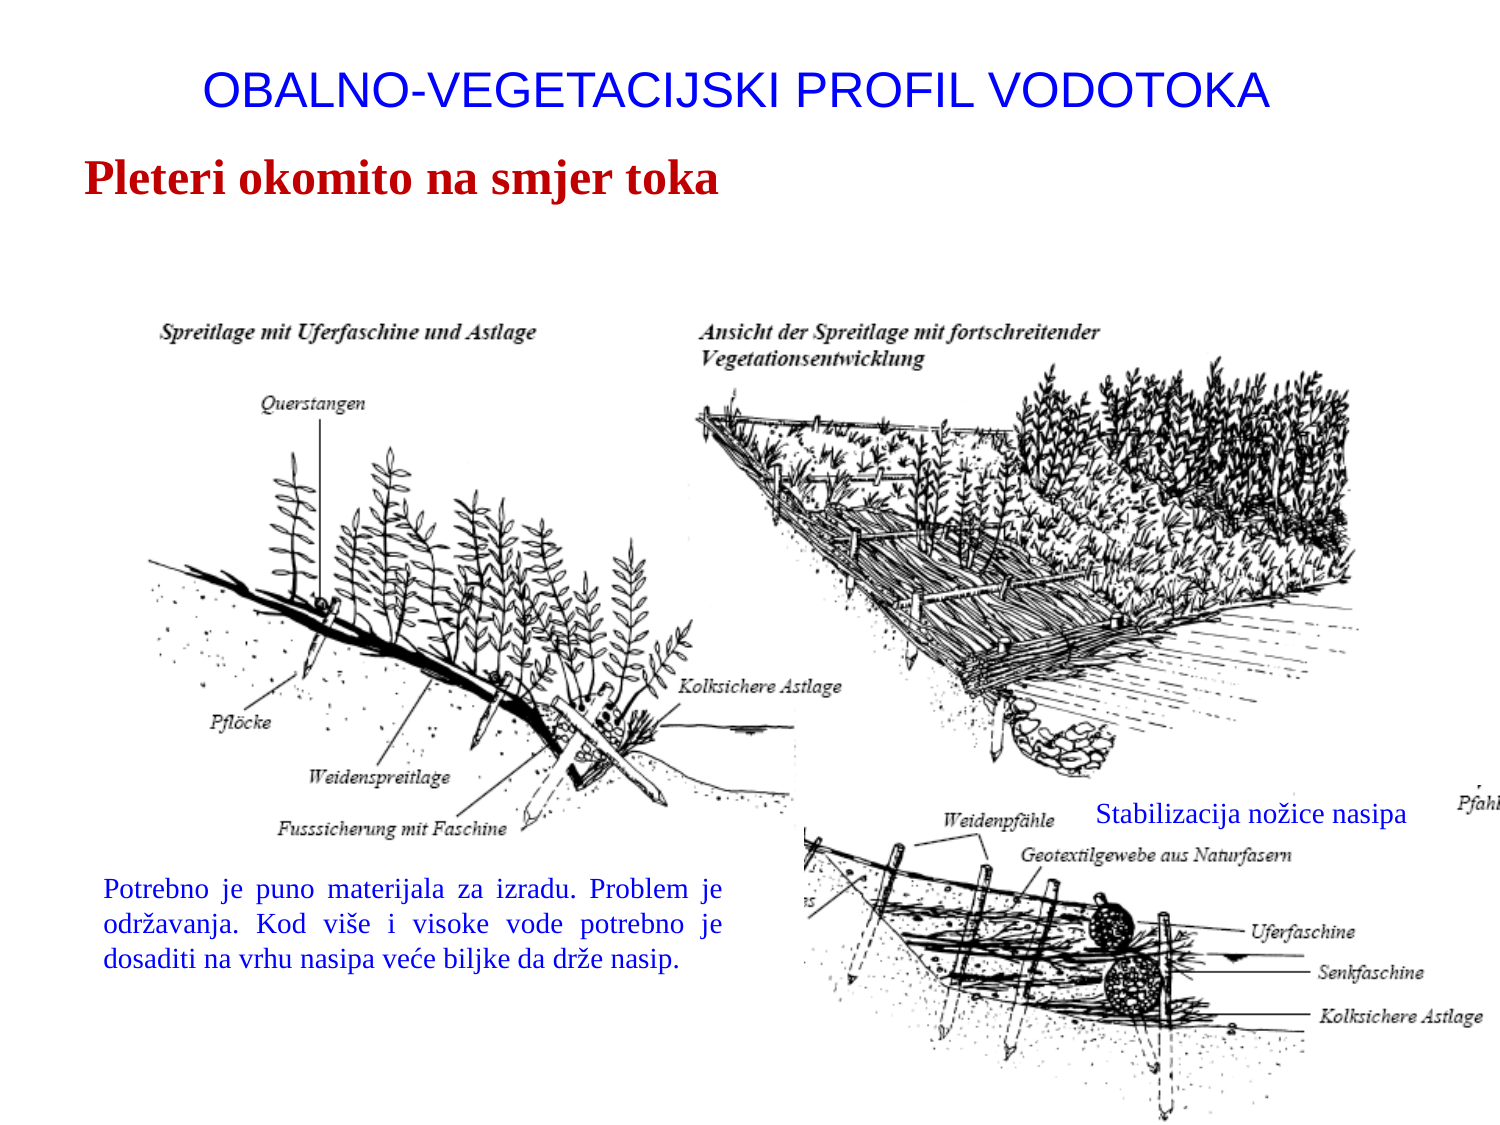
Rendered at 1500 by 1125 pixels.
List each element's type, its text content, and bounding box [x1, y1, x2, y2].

text_box OBALNO-VEGETACIJSKI PROFIL VODOTOKA [187, 49, 1363, 125]
picture [134, 277, 1500, 1125]
text_box Potrebno je puno materijala za izradu. Problem je održavanja. Kod više i visoke vode potrebno je dosaditi na vrhu nasipa veće biljke da drže nasip. [88, 862, 739, 982]
text_box Pleteri okomito na smjer toka [69, 137, 735, 212]
